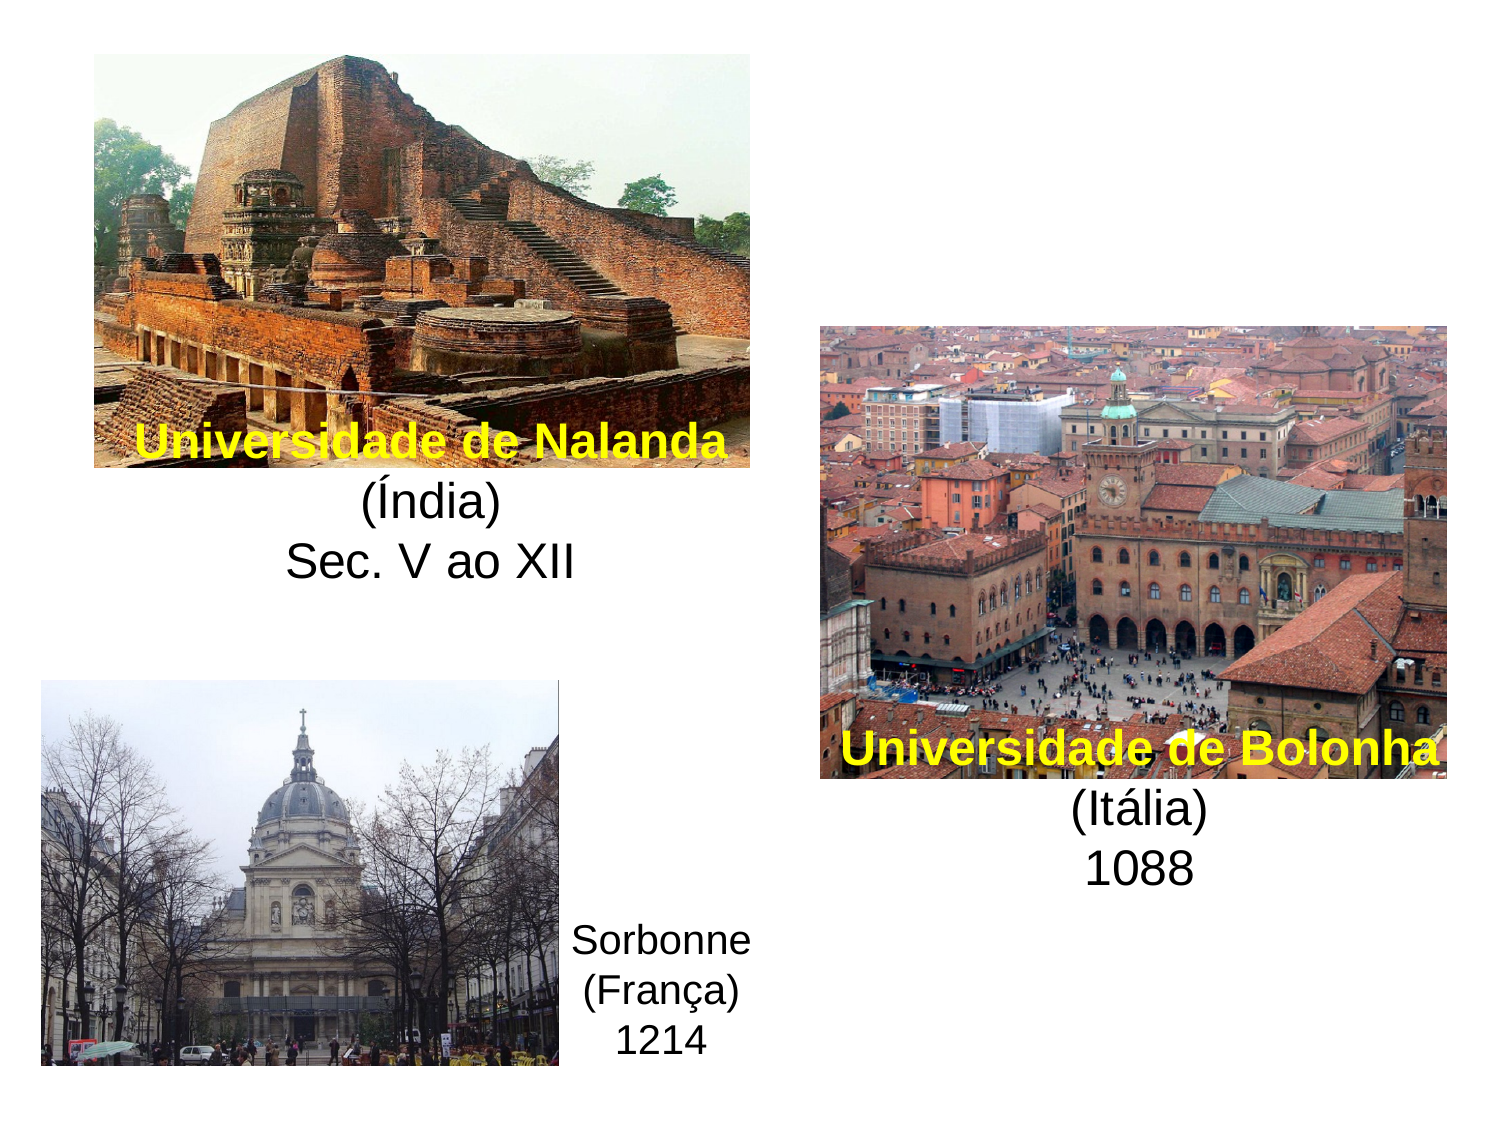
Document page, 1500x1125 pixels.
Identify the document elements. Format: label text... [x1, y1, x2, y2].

picture [94, 54, 751, 469]
picture [820, 325, 1447, 779]
text_box Sorbonne (França) 1214 [561, 905, 869, 1070]
text_box Universidade de Bolonha (Itália) 1088 [820, 708, 1459, 903]
picture [41, 680, 559, 1066]
text_box Universidade de Nalanda (Índia) Sec. V ao XII [112, 476, 750, 596]
